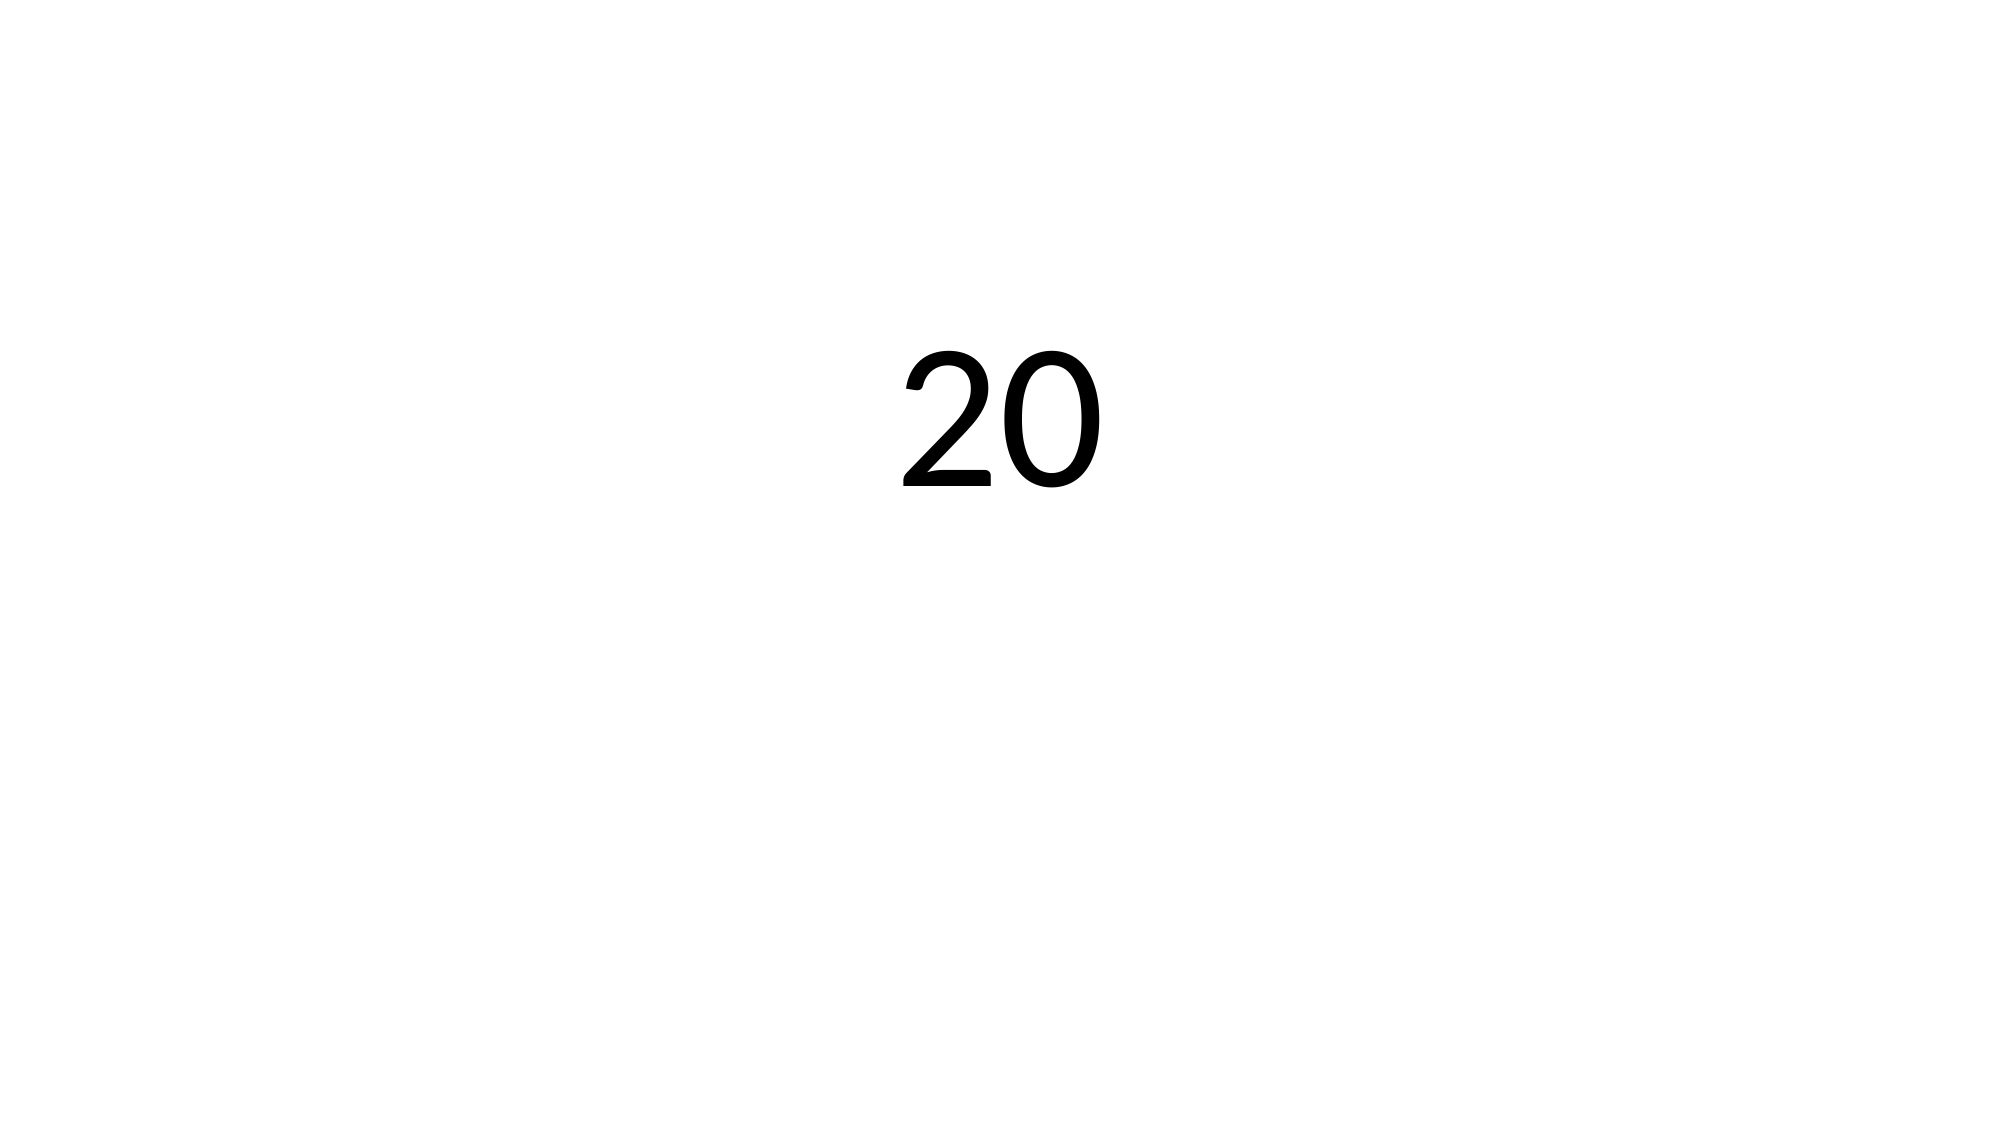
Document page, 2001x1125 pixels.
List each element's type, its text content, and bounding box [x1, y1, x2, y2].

list 20 [137, 299, 1863, 1014]
